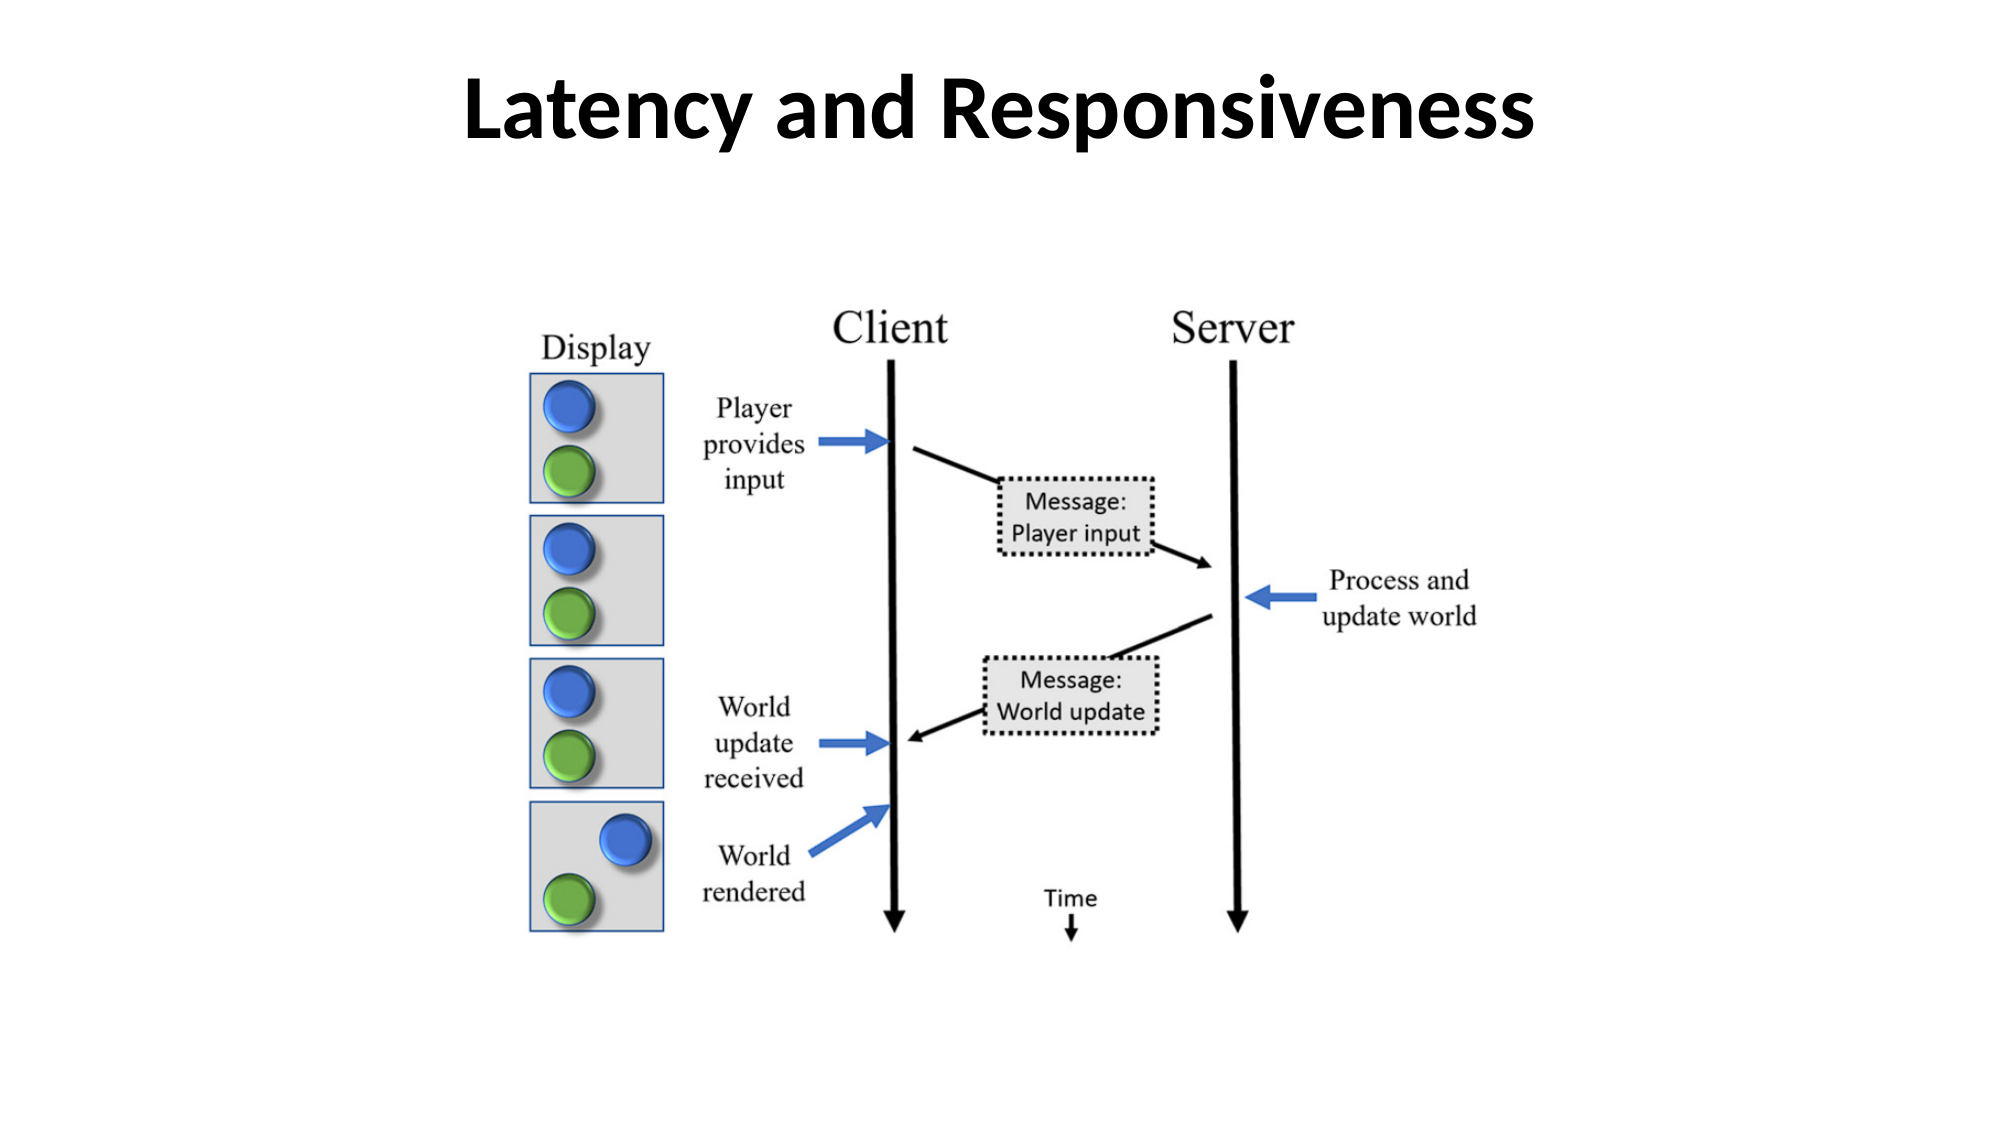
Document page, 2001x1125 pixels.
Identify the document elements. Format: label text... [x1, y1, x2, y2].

picture [501, 286, 1499, 958]
title Latency and Responsiveness [137, 0, 1863, 218]
